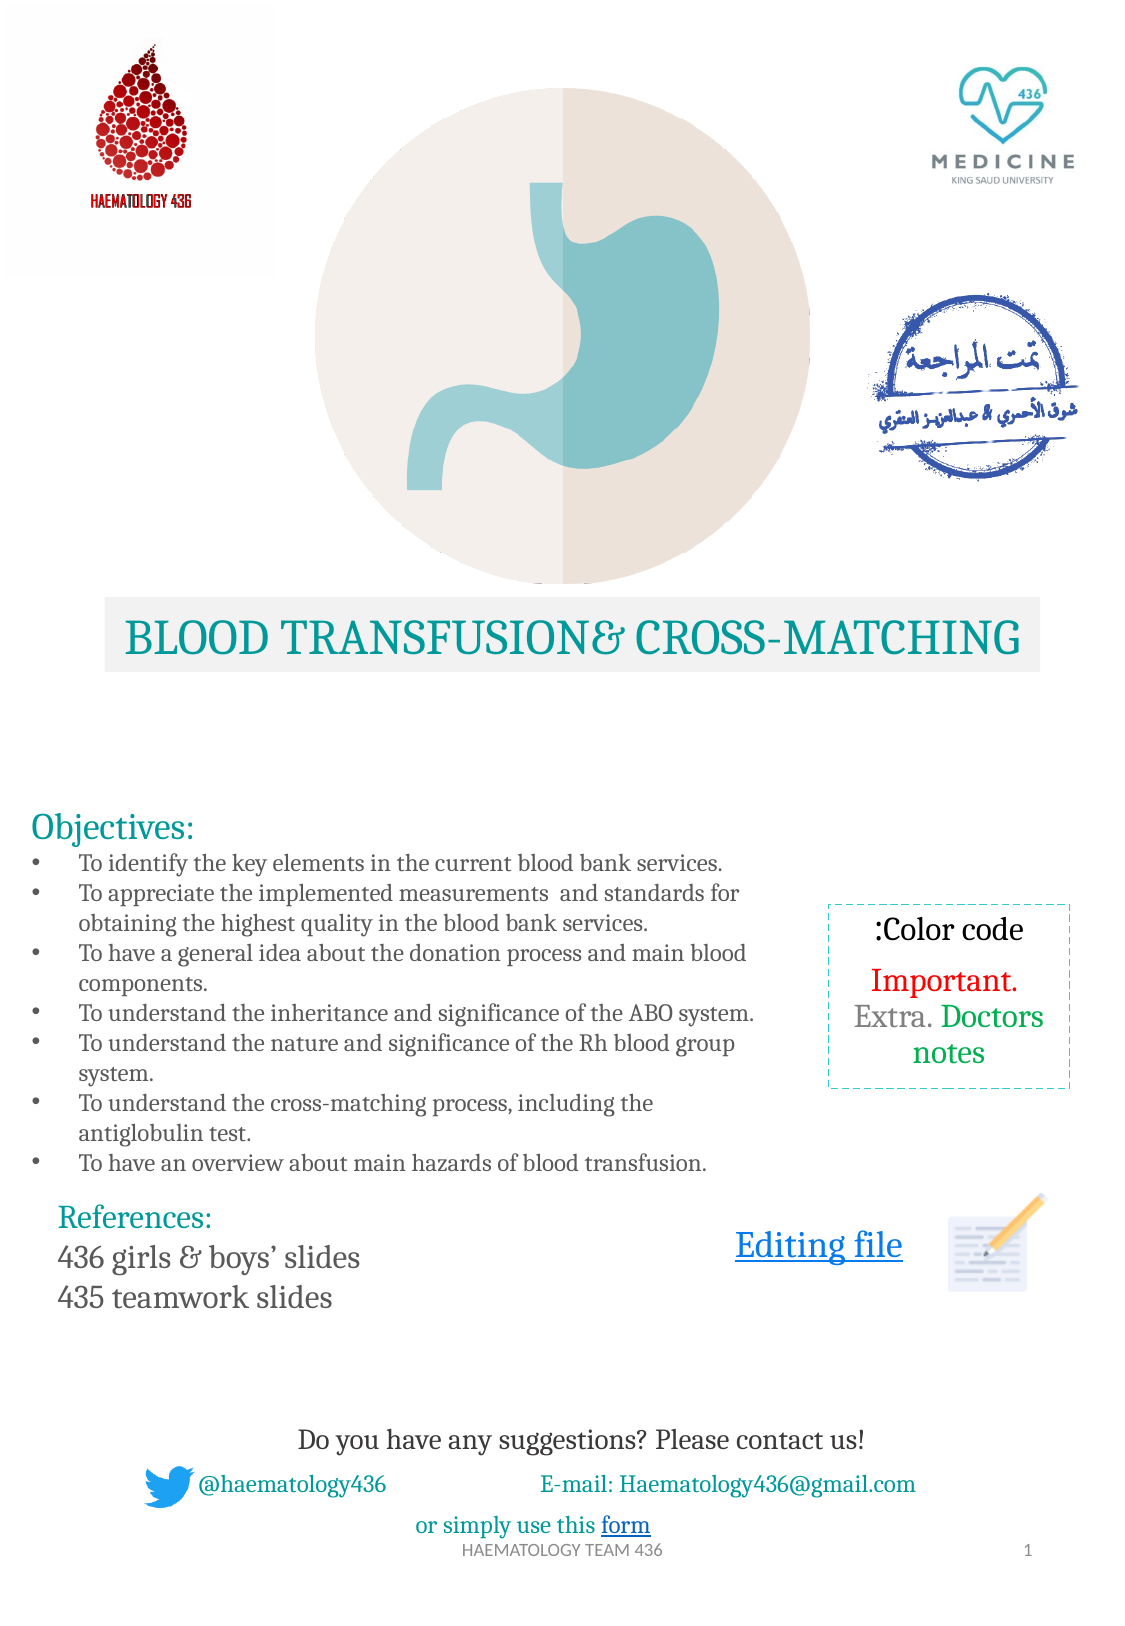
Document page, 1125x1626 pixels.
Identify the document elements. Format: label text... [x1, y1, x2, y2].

text_box Do you have any suggestions? Please contact us! @haematology436 E-mail: Haematology436@gmail.com or simply use this form [183, 1378, 981, 1548]
picture [862, 283, 1099, 494]
footer HAEMATOLOGY TEAM 436 [372, 1506, 753, 1593]
slide_number 1 [794, 1506, 1048, 1593]
picture [905, 26, 1098, 219]
text_box Editing file [720, 1212, 948, 1273]
text_box References: 436 girls & boys’ slides 435 teamwork slides [42, 1188, 641, 1368]
picture [314, 88, 810, 584]
picture [948, 1193, 1048, 1292]
subtitle Color code: Important. Extra. Doctors notes [828, 904, 1070, 1089]
picture [3, 4, 276, 277]
text_box Objectives: To identify the key elements in the current blood bank services. To appreciate the implemented measurements and standards for obtaining the highest quality in the blood bank services. To have a general idea about the donation process and main blood components. To understand the inheritance and significance of the ABO system. To understand the nature and significance of the Rh blood group system. To understand the cross-matching process, including the antiglobulin test. To have an overview about main hazards of blood transfusion. [16, 794, 799, 1184]
picture [130, 1448, 206, 1524]
text_box BLOOD TRANSFUSION& CROSS-MATCHING [104, 597, 1041, 672]
